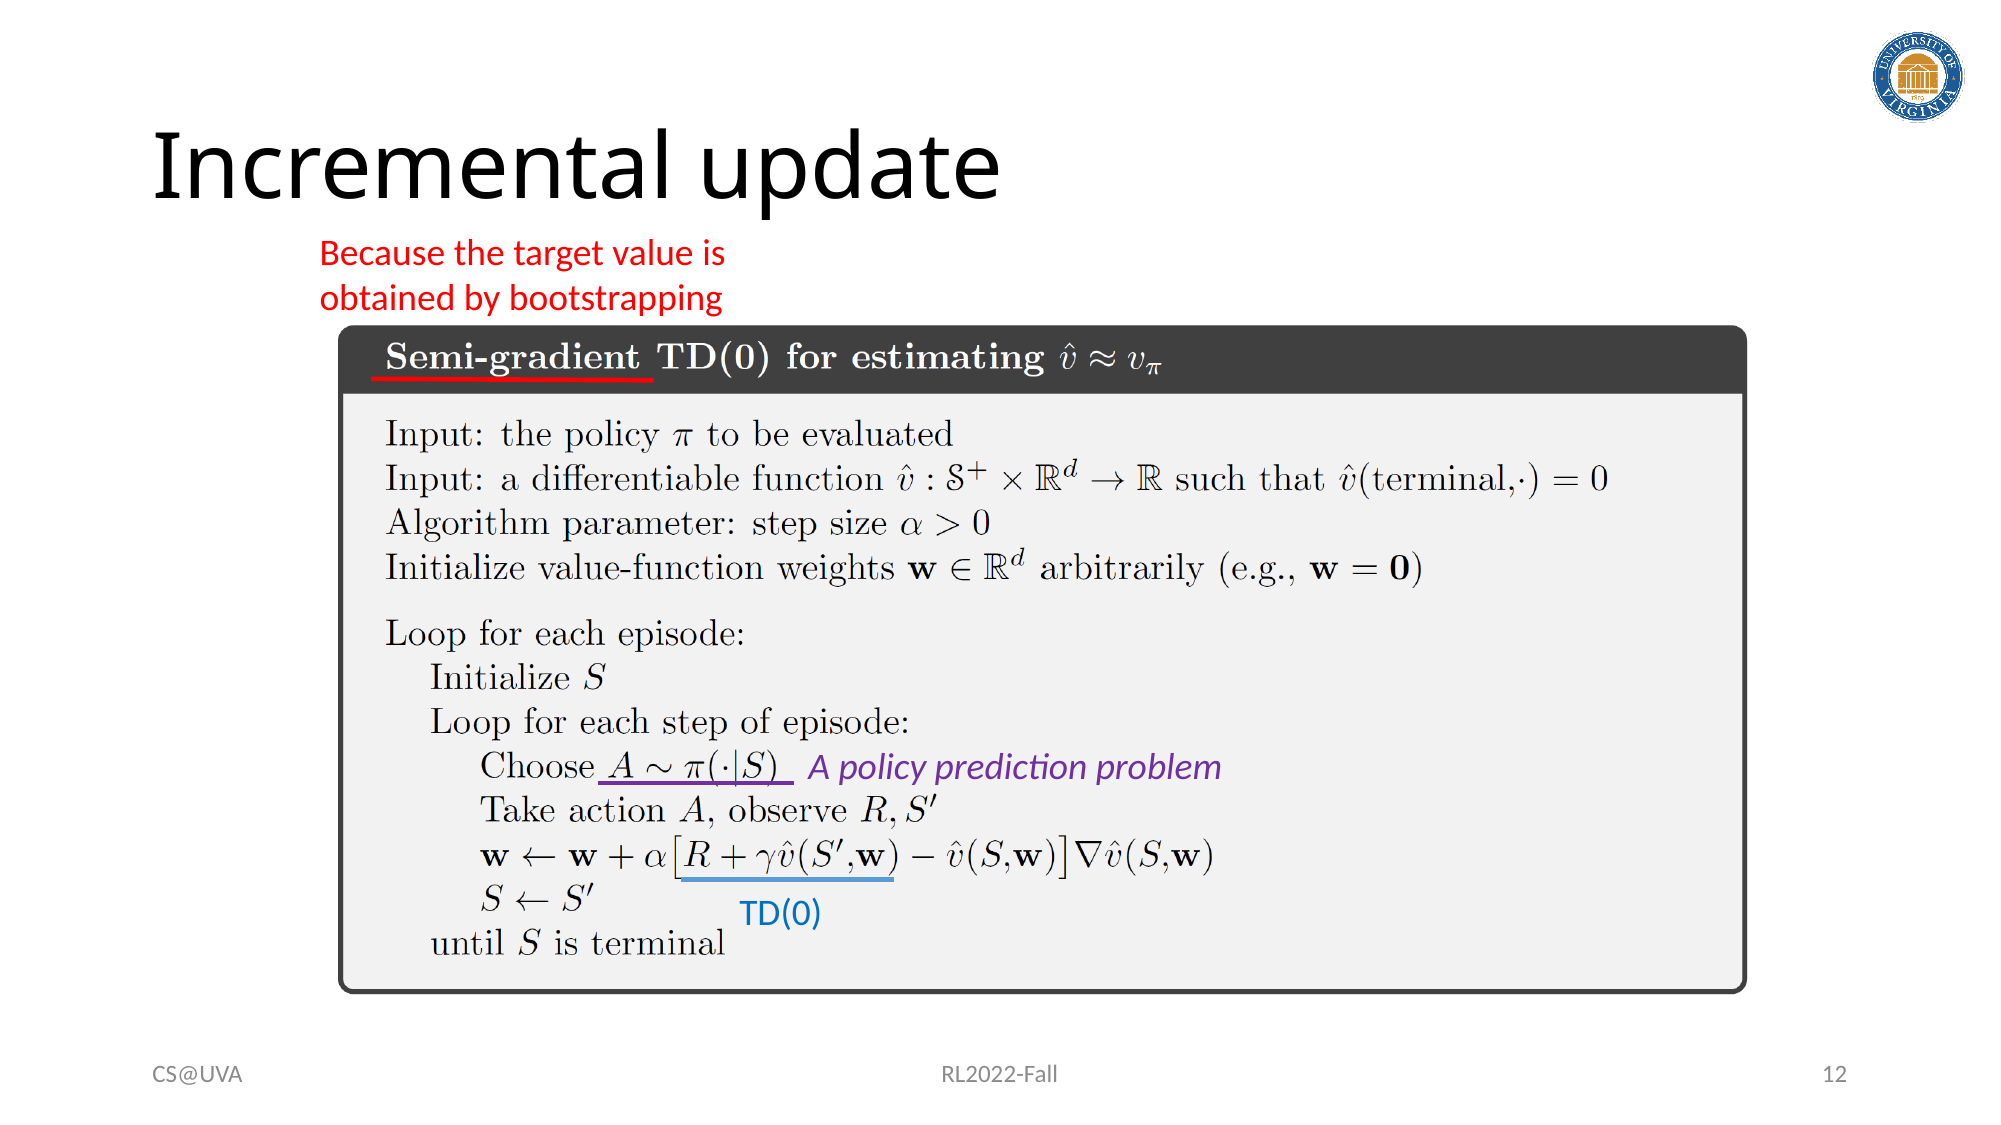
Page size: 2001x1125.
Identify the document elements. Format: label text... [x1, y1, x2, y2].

slide_number 12 [1412, 1042, 1863, 1103]
picture [1866, 25, 1969, 127]
picture [328, 315, 1756, 1002]
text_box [304, 221, 748, 381]
title Incremental update [137, 59, 1863, 278]
footer RL2022-Fall [662, 1042, 1338, 1103]
slide_number CS@UVA [137, 1042, 588, 1103]
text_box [680, 879, 951, 942]
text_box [597, 734, 1310, 796]
